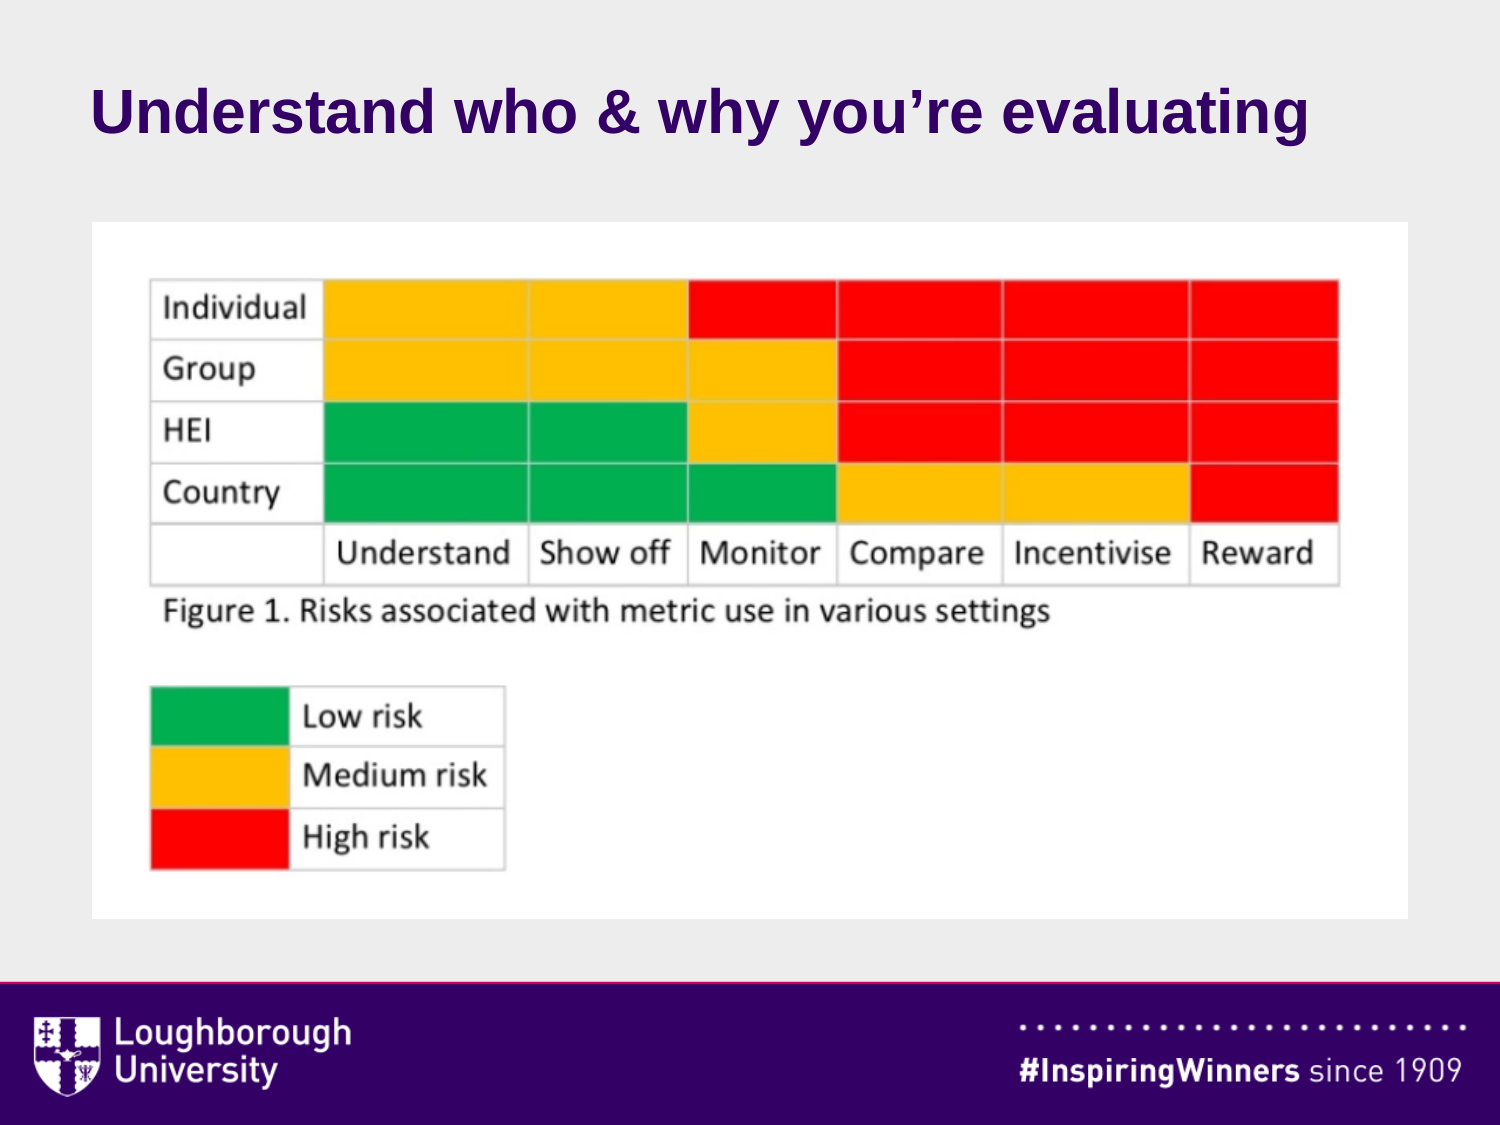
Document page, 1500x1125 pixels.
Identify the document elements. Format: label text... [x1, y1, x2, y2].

picture [0, 0, 1500, 1125]
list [91, 222, 1408, 919]
title Understand who & why you’re evaluating [75, 45, 1425, 173]
